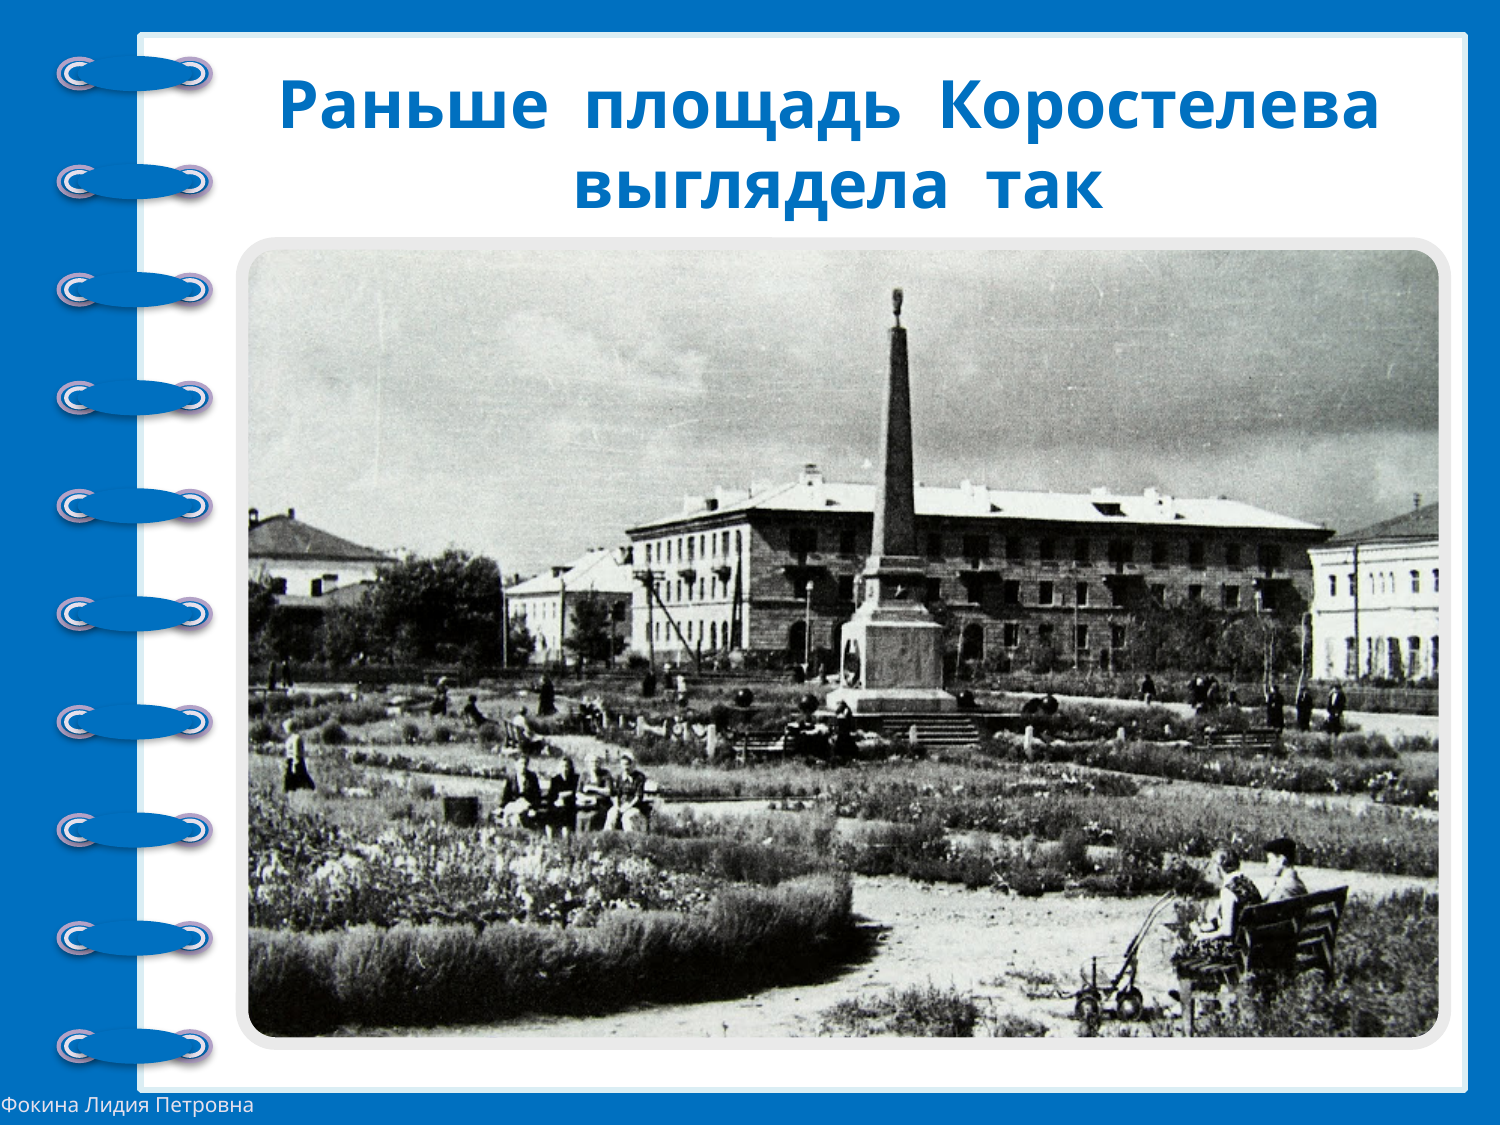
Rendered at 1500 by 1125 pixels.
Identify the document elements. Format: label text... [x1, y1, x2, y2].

text_box Раньше площадь Коростелева выглядела так [253, 54, 1424, 230]
picture [241, 243, 1446, 1044]
